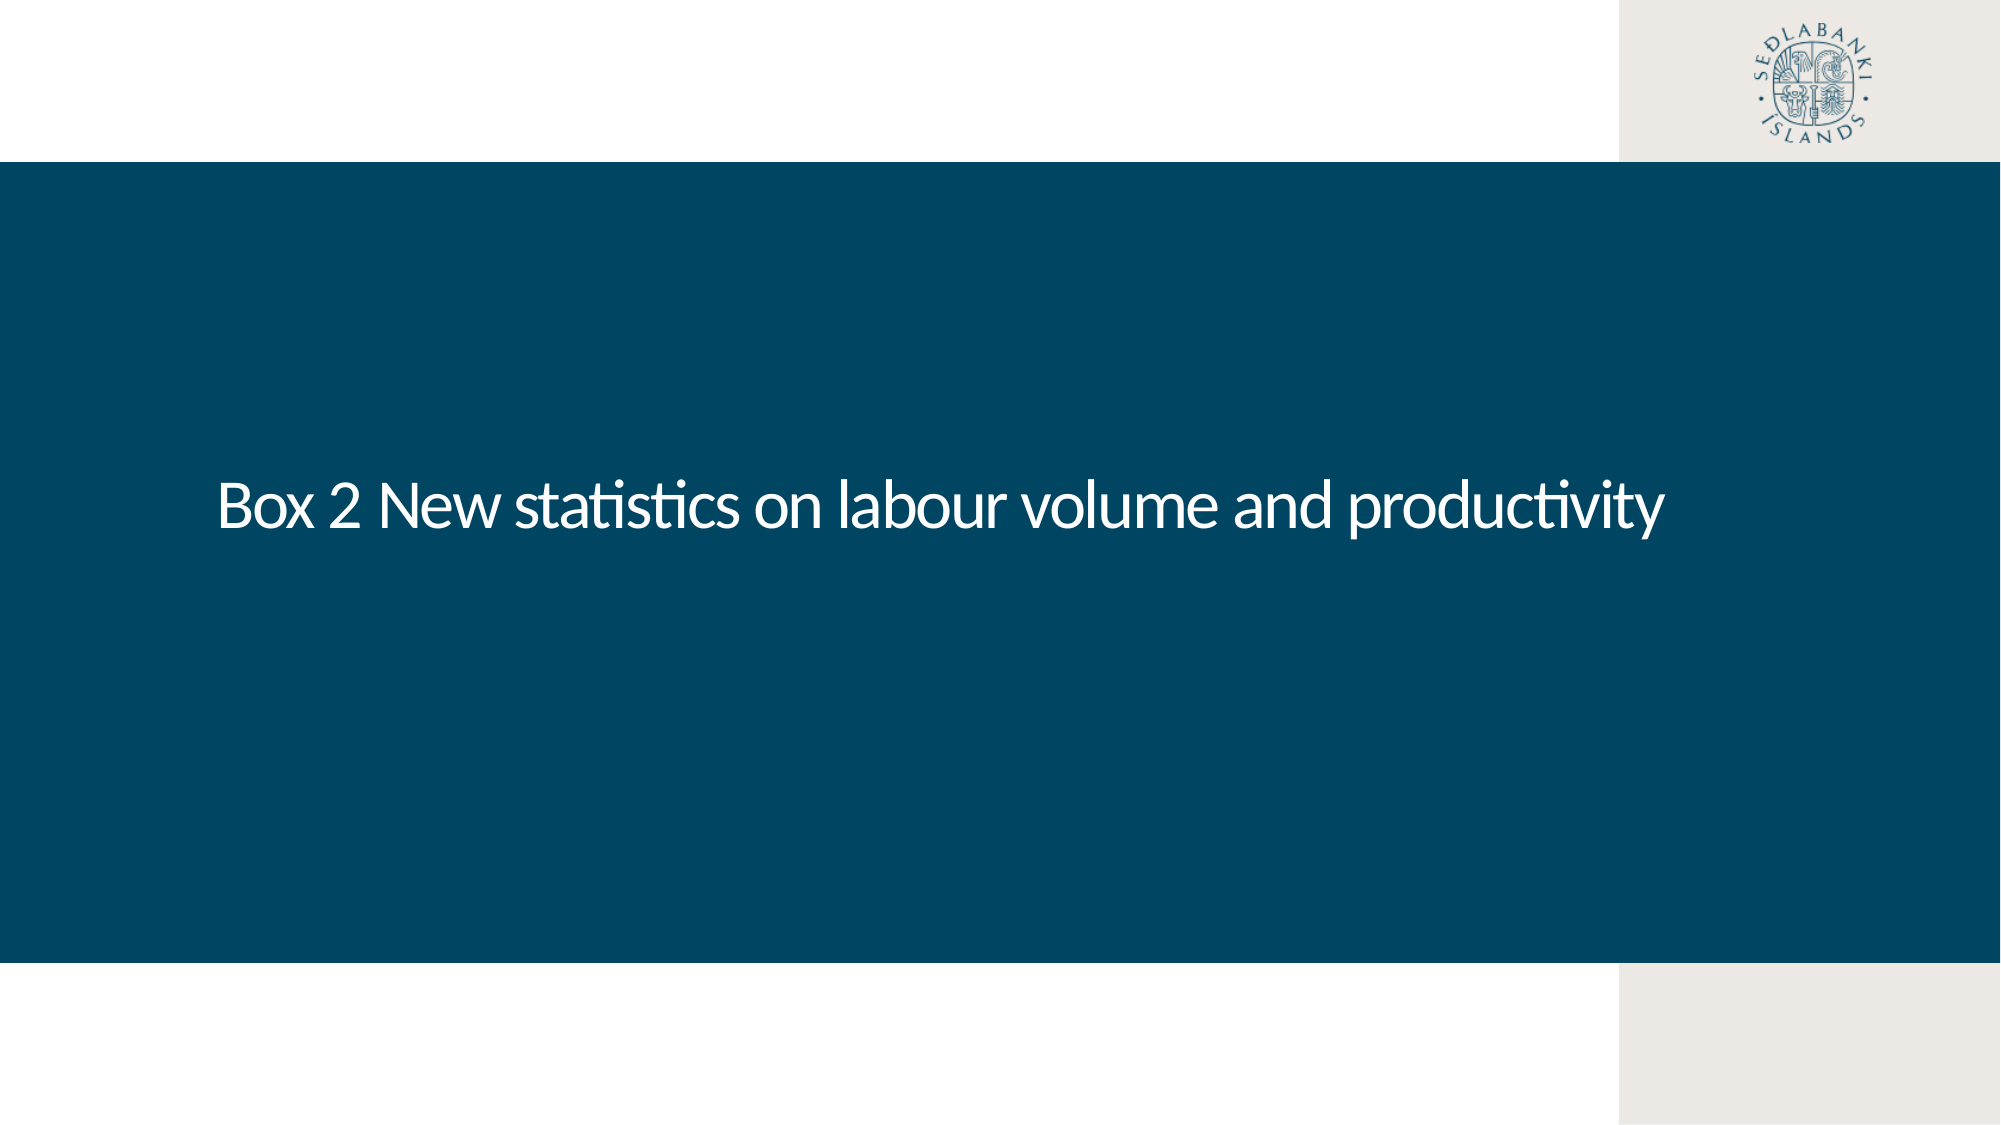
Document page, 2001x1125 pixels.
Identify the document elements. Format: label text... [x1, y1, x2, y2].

list Box 2 New statistics on labour volume and productivity [201, 467, 1722, 595]
